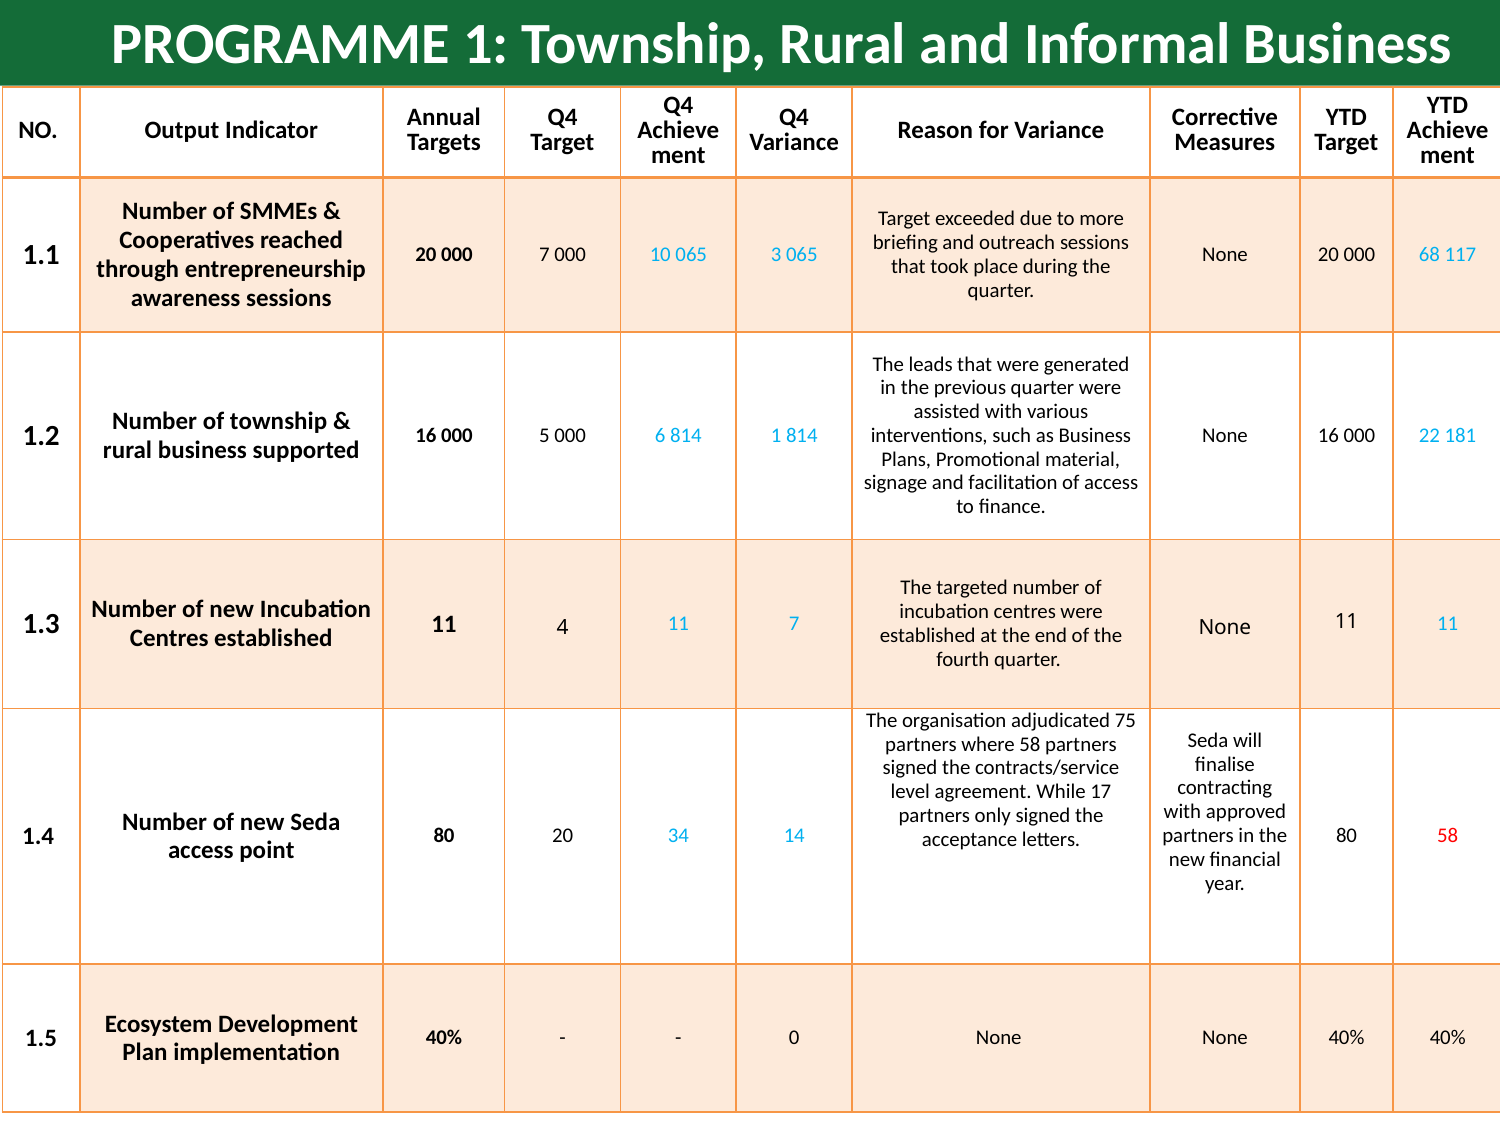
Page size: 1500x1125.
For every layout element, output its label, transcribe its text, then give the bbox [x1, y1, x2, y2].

table_cell Number of new Seda access point [81, 709, 382, 963]
table_cell 40% [1394, 965, 1500, 1111]
table_cell - [505, 965, 620, 1111]
table_cell 40% [384, 965, 504, 1111]
table_cell 20 [505, 709, 620, 963]
table_cell 7 000 [505, 179, 620, 331]
table_cell 16 000 [1301, 333, 1392, 539]
table_cell 11 [621, 540, 735, 708]
table_cell None [853, 965, 1149, 1111]
table_cell 1.2 [3, 333, 79, 539]
table_cell 11 [1394, 540, 1500, 708]
table_cell 1.5 [3, 965, 79, 1111]
table_header Reason for Variance [853, 88, 1149, 176]
table_cell 80 [1301, 709, 1392, 963]
table_cell 20 000 [1301, 179, 1392, 331]
table_cell 5 000 [505, 333, 620, 539]
table_cell Seda will finalise contracting with approved partners in the new financial year. [1151, 709, 1299, 963]
table_cell 68 117 [1394, 179, 1500, 331]
table_cell 80 [384, 709, 504, 963]
table_cell 14 [737, 709, 851, 963]
table_cell 16 000 [384, 333, 504, 539]
table_header Output Indicator [81, 88, 382, 176]
table_cell 1.1 [3, 179, 79, 331]
table_cell 0 [737, 965, 851, 1111]
table_cell 40% [1301, 965, 1392, 1111]
table_cell - [621, 965, 735, 1111]
table_header Corrective Measures [1151, 88, 1299, 176]
table_cell Number of SMMEs & Cooperatives reached through entrepreneurship awareness sessions [81, 179, 382, 331]
table_cell The leads that were generated in the previous quarter were assisted with various interventions, such as Business Plans, Promotional material, signage and facilitation of access to finance. [853, 333, 1149, 539]
table_cell Target exceeded due to more briefing and outreach sessions that took place during the quarter. [853, 179, 1149, 331]
text_box PROGRAMME 1: Township, Rural and Informal Business [83, 0, 1468, 83]
text_box [0, 0, 1500, 86]
table_header Q4 Variance [737, 88, 851, 176]
table_cell None [1151, 179, 1299, 331]
table_cell 3 065 [737, 179, 851, 331]
table_cell The organisation adjudicated 75 partners where 58 partners signed the contracts/service level agreement. While 17 partners only signed the acceptance letters. [853, 709, 1149, 963]
table_header YTD Target [1301, 88, 1392, 176]
table_cell 22 181 [1394, 333, 1500, 539]
table_cell 20 000 [384, 179, 504, 331]
table_cell 4 [505, 540, 620, 708]
table_cell 11 [1301, 540, 1392, 708]
table_cell 58 [1394, 709, 1500, 963]
table_cell None [1151, 540, 1299, 708]
table_cell 1.4 [3, 709, 79, 963]
table_cell 6 814 [621, 333, 735, 539]
table_cell None [1151, 965, 1299, 1111]
table_header NO. [3, 88, 79, 176]
table_cell None [1151, 333, 1299, 539]
table_cell Number of township & rural business supported [81, 333, 382, 539]
table_header Q4 Target [505, 88, 620, 176]
table_cell 10 065 [621, 179, 735, 331]
table_cell Number of new Incubation Centres established [81, 540, 382, 708]
table_cell 1.3 [3, 540, 79, 708]
table_cell 11 [384, 540, 504, 708]
table_header Annual Targets [384, 88, 504, 176]
table_cell 1 814 [737, 333, 851, 539]
table_header Q4 Achievement [621, 88, 735, 176]
table_cell Ecosystem Development Plan implementation [81, 965, 382, 1111]
table_header YTD Achieve ment [1394, 88, 1500, 176]
table_cell 34 [621, 709, 735, 963]
table_cell The targeted number of incubation centres were established at the end of the fourth quarter. [853, 540, 1149, 708]
table_cell 7 [737, 540, 851, 708]
